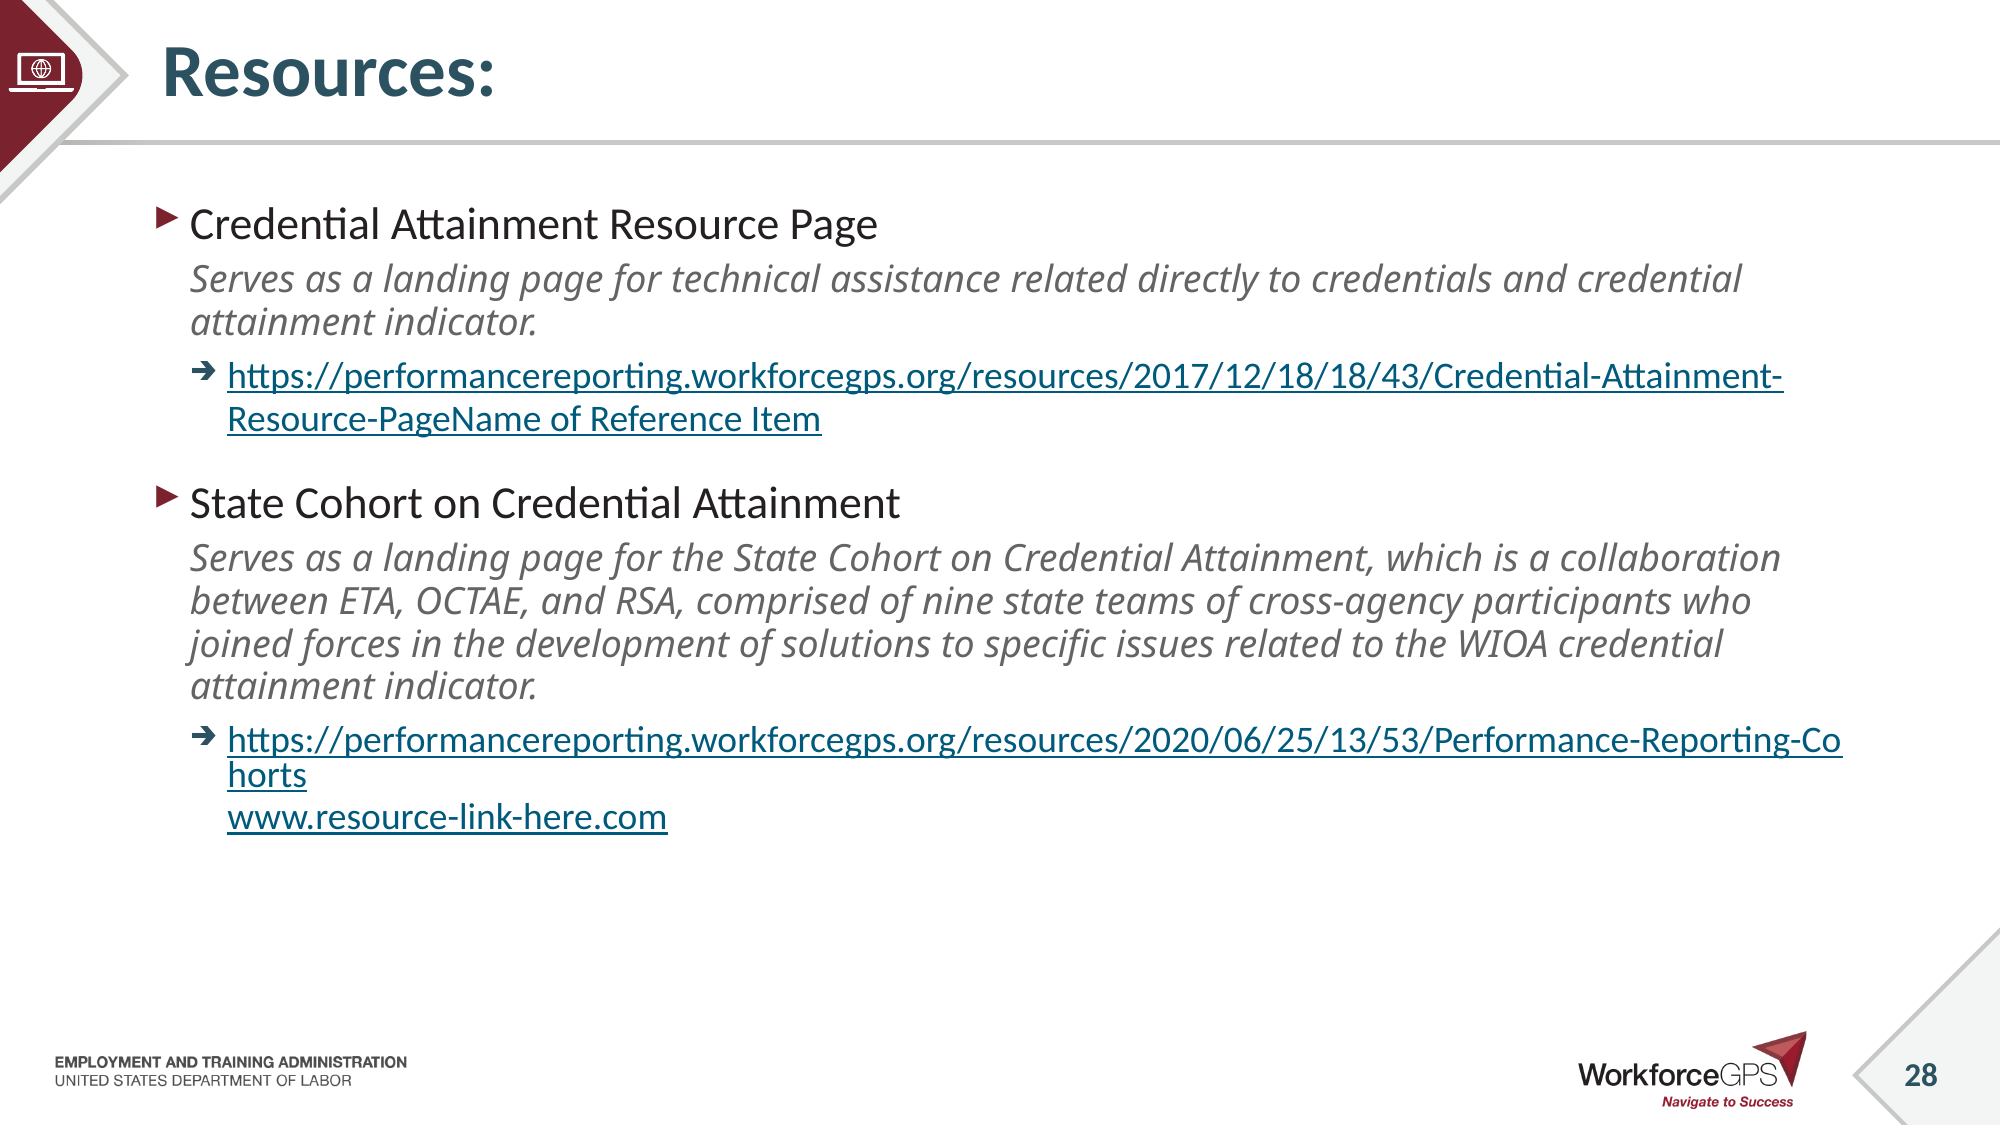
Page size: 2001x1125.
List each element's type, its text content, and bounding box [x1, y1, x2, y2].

slide_number 28 [1867, 1042, 1975, 1103]
title Resources: [132, 7, 1950, 137]
list Credential Attainment Resource Page Serves as a landing page for technical assistance related directly to credentials and credential attainment indicator. https://performancereporting.workforcegps.org/resources/2017/12/18/18/43/Credential-Attainment-Resource-PageName of Reference Item State Cohort on Credential Attainment Serves as a landing page for the State Cohort on Credential Attainment, which is a collaboration between ETA, OCTAE, and RSA, comprised of nine state teams of cross-agency participants who joined forces in the development of solutions to specific issues related to the WIOA credential attainment indicator. https://performancereporting.workforcegps.org/resources/2020/06/25/13/53/Performance-Reporting-Cohortswww.resource-link-here.com [137, 190, 1868, 1014]
picture [7, 38, 75, 106]
